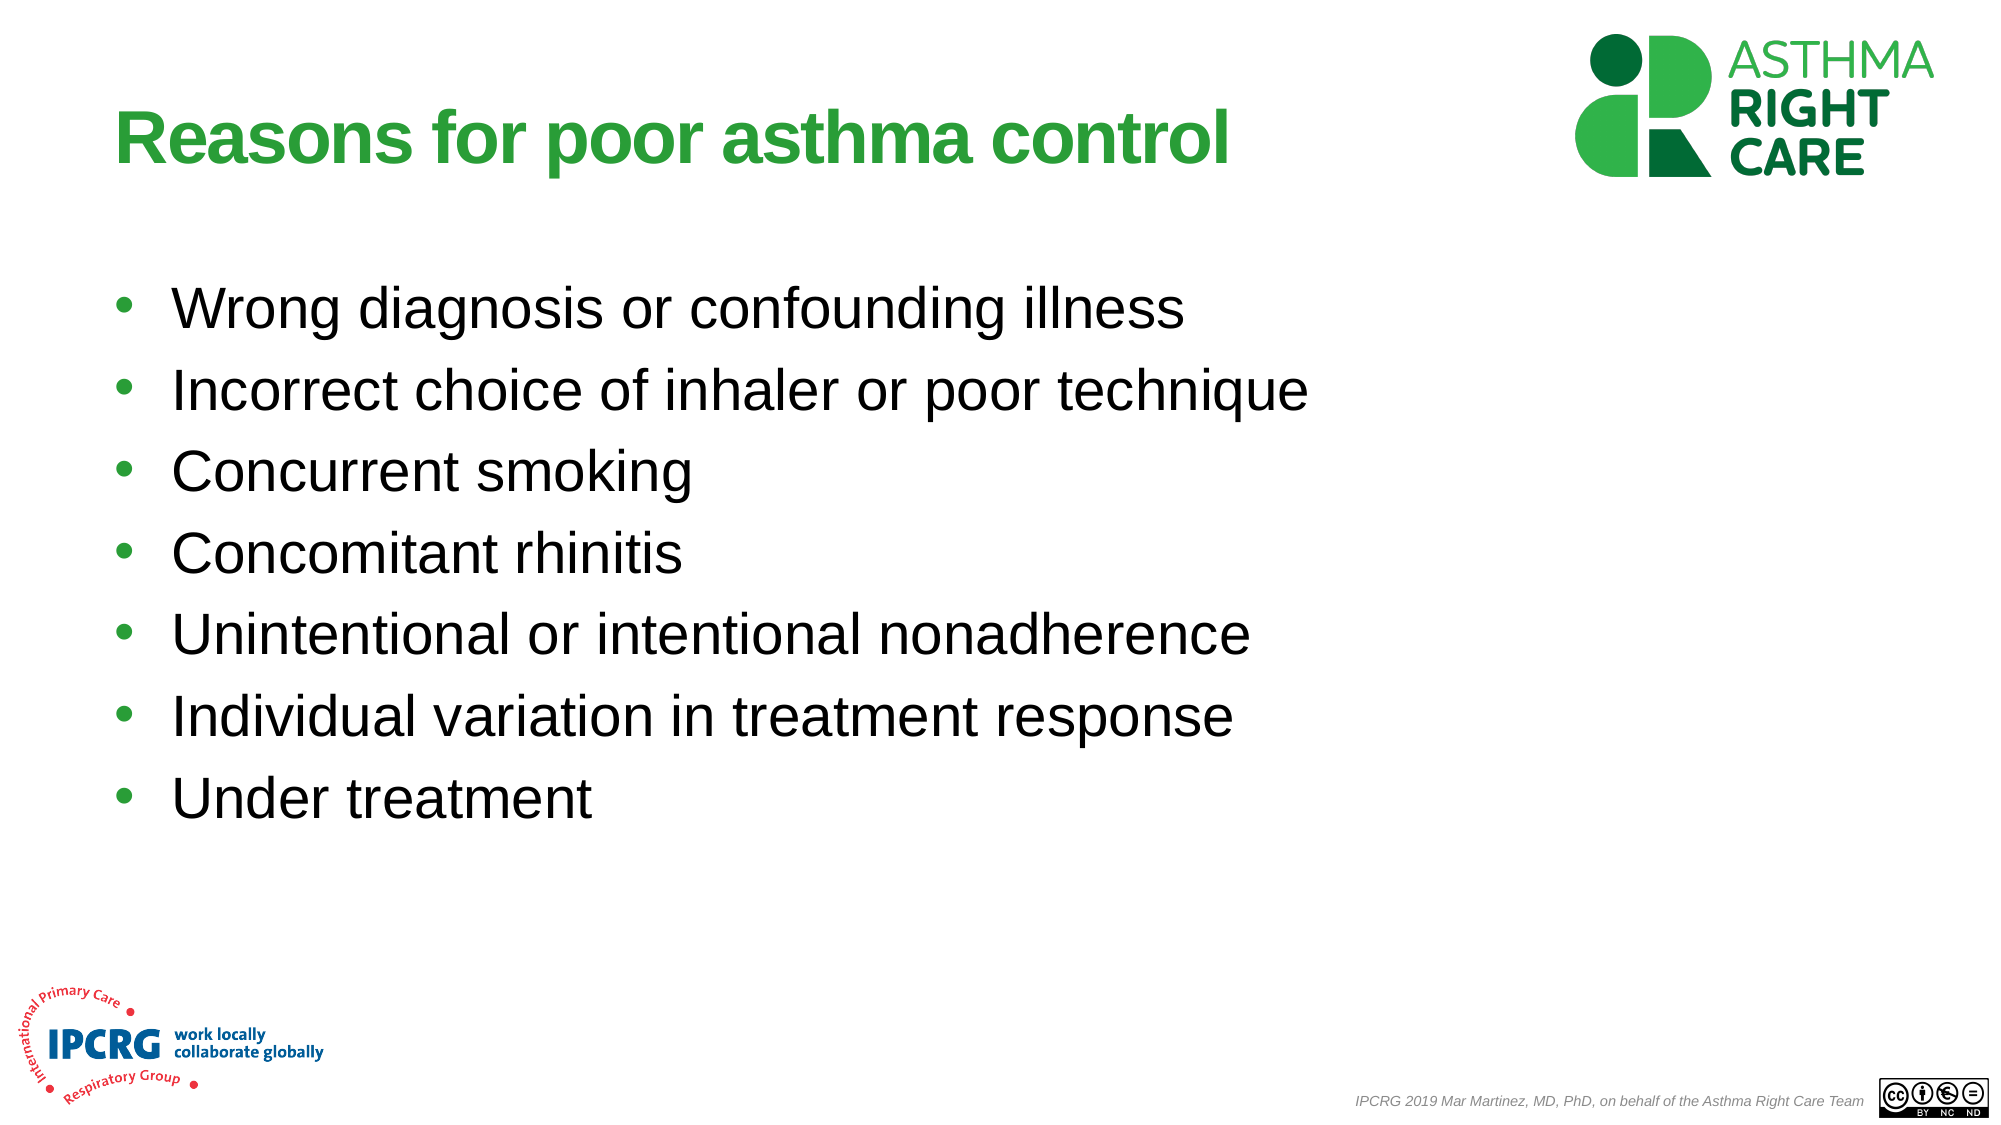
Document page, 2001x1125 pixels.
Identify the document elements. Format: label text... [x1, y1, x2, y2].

title Reasons for poor asthma control [99, 45, 1395, 233]
picture [1575, 34, 1934, 177]
list Wrong diagnosis or confounding illness Incorrect choice of inhaler or poor technique Concurrent smoking Concomitant rhinitis Unintentional or intentional nonadherence Individual variation in treatment response Under treatment [99, 262, 1900, 1005]
picture [1879, 1078, 1989, 1118]
picture [18, 987, 324, 1105]
